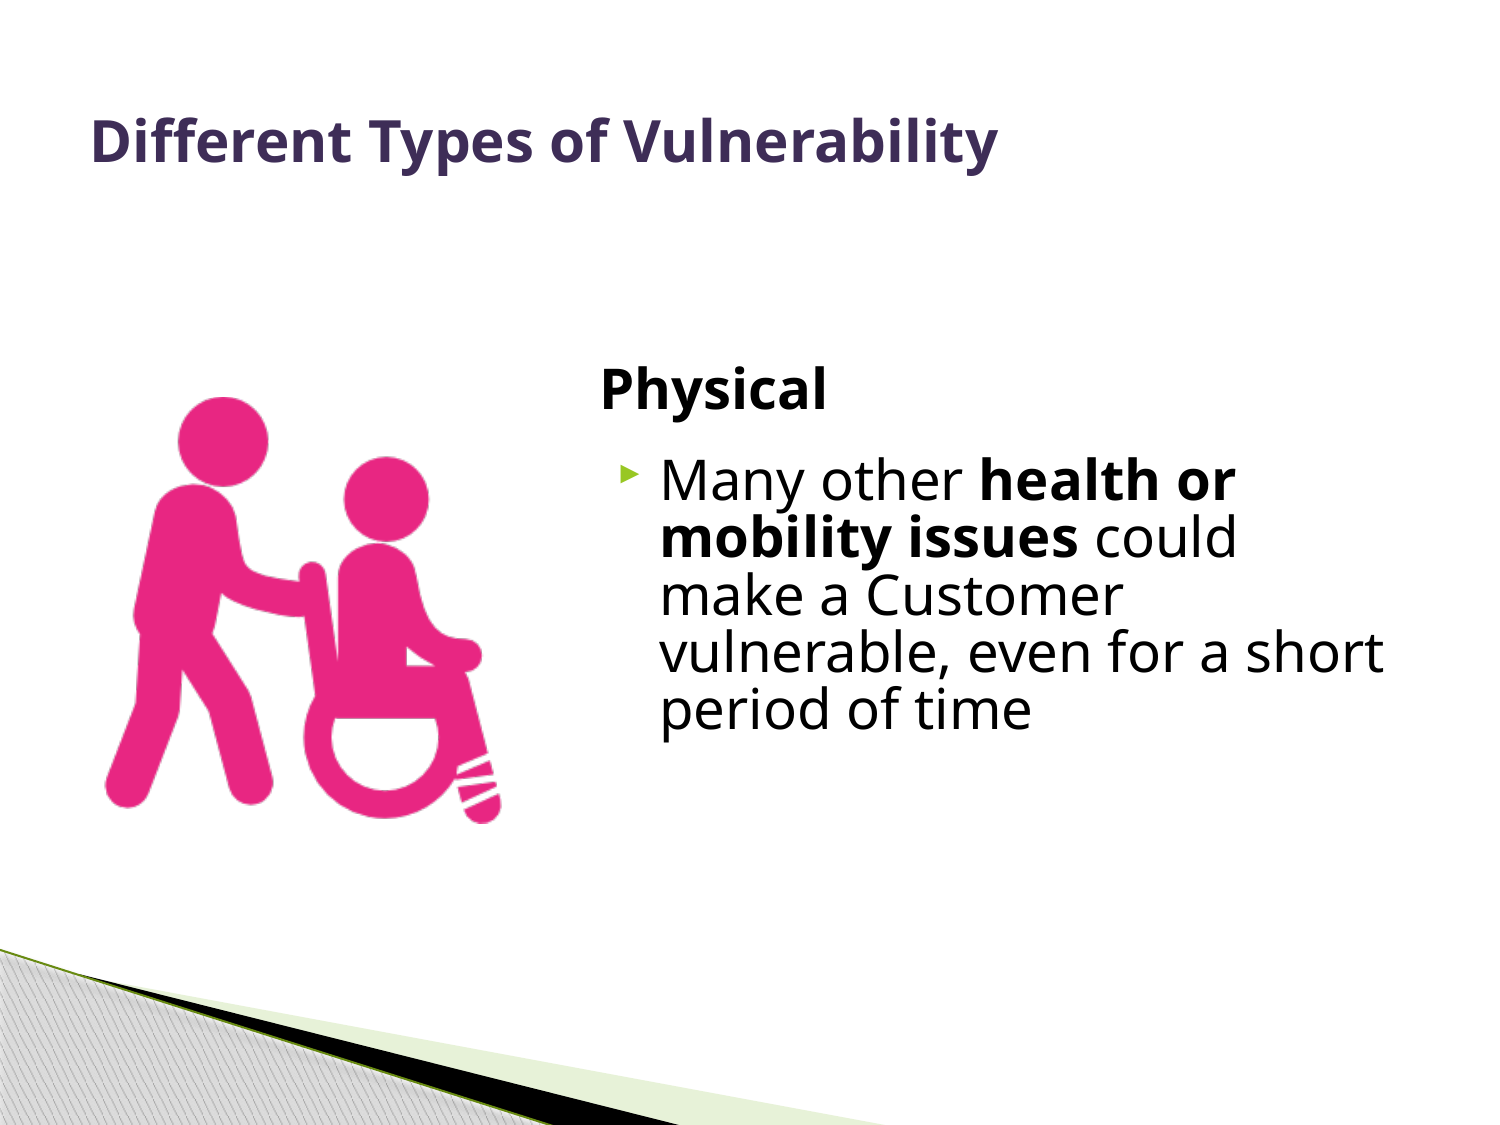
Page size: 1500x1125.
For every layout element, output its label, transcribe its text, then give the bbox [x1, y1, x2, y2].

list Physical Many other health or mobility issues could make a Customer vulnerable, even for a short period of time [584, 243, 1400, 953]
picture [89, 396, 517, 825]
title Different Types of Vulnerability [75, 45, 1425, 233]
